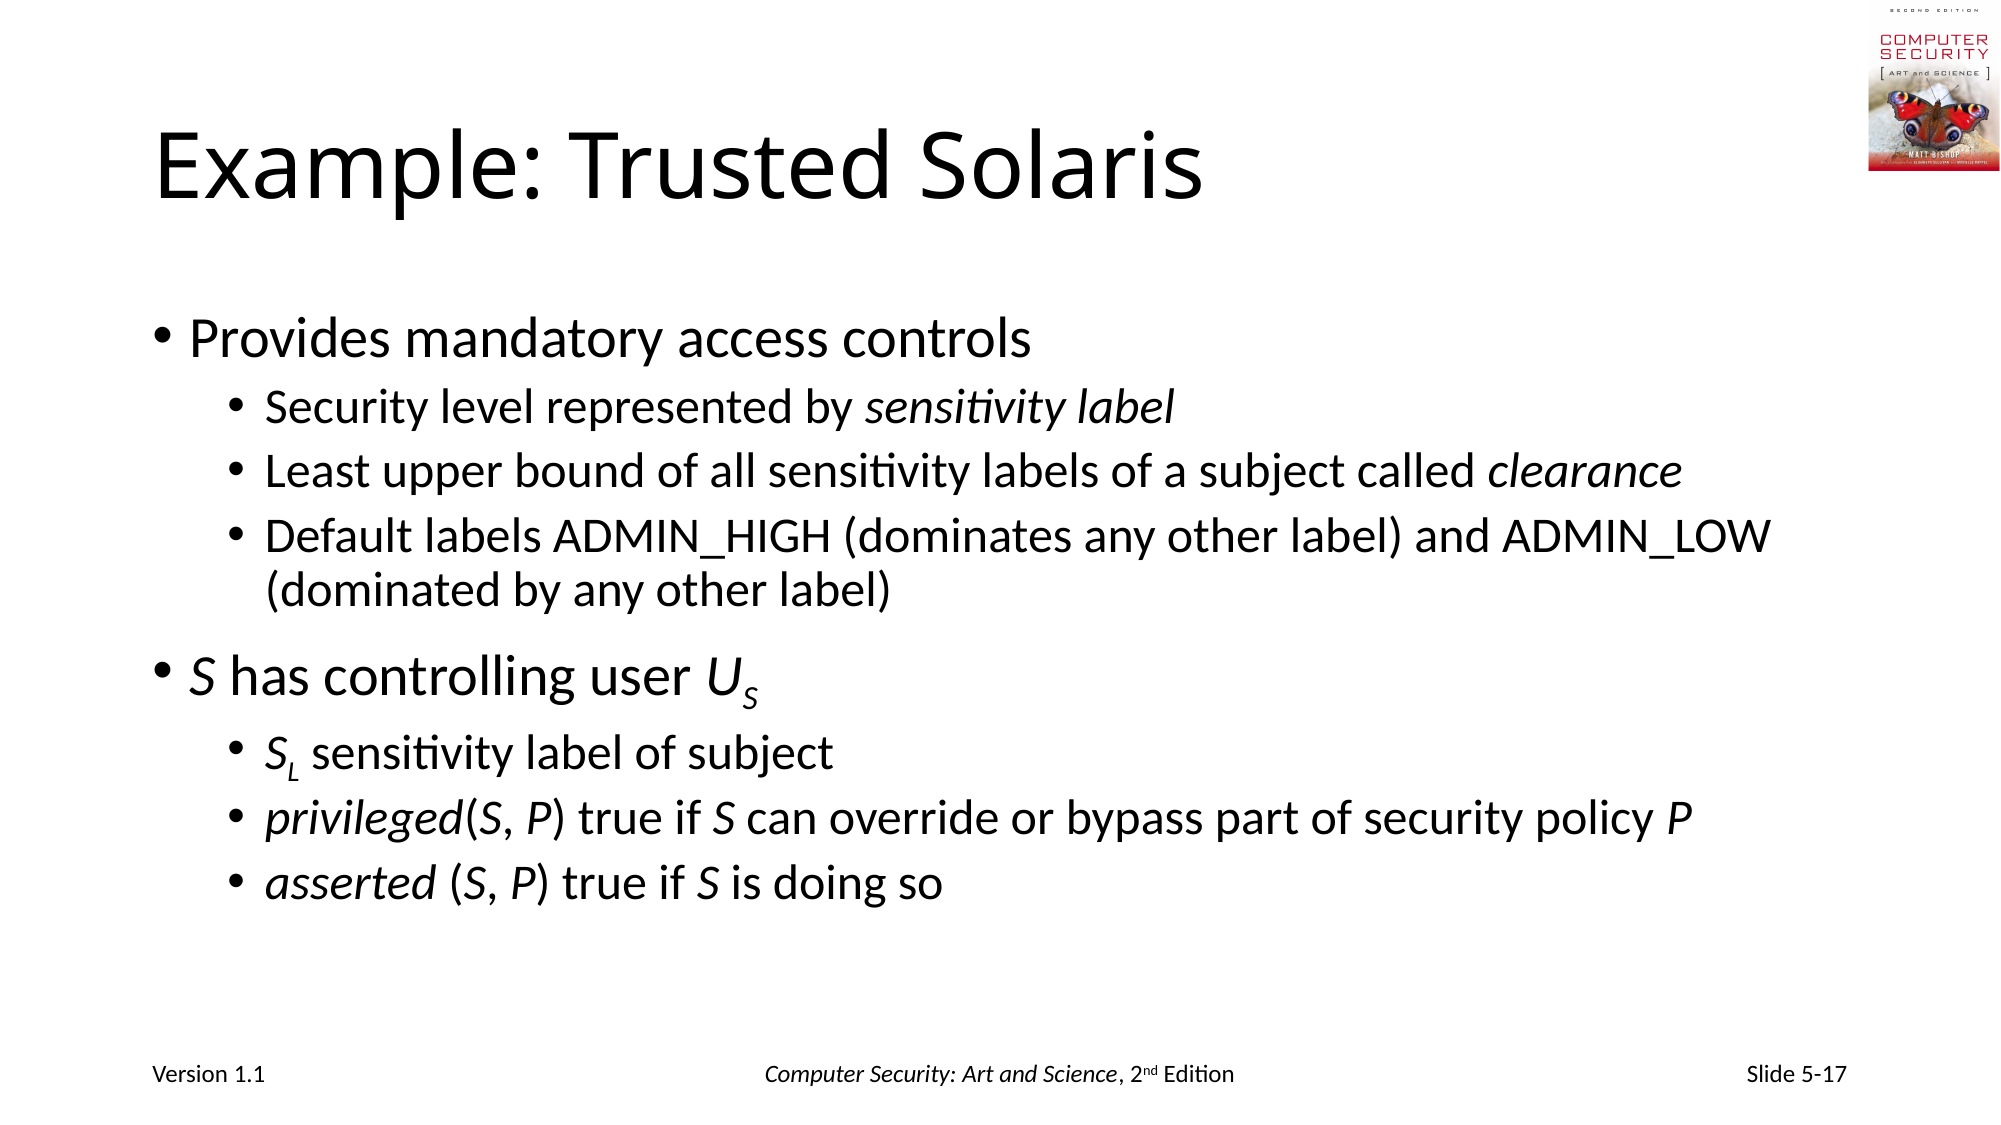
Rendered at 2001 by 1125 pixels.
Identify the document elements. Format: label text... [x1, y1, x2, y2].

picture [1868, 0, 2000, 171]
footer Computer Security: Art and Science, 2nd Edition [662, 1042, 1338, 1103]
title Example: Trusted Solaris [137, 59, 1863, 278]
list Provides mandatory access controls Security level represented by sensitivity label Least upper bound of all sensitivity labels of a subject called clearance Default labels ADMIN_HIGH (dominates any other label) and ADMIN_LOW (dominated by any other label) S has controlling user US SL sensitivity label of subject privileged(S, P) true if S can override or bypass part of security policy P asserted (S, P) true if S is doing so [137, 299, 1863, 1014]
slide_number Version 1.1 [137, 1042, 588, 1103]
slide_number Slide 5-17 [1412, 1042, 1863, 1103]
